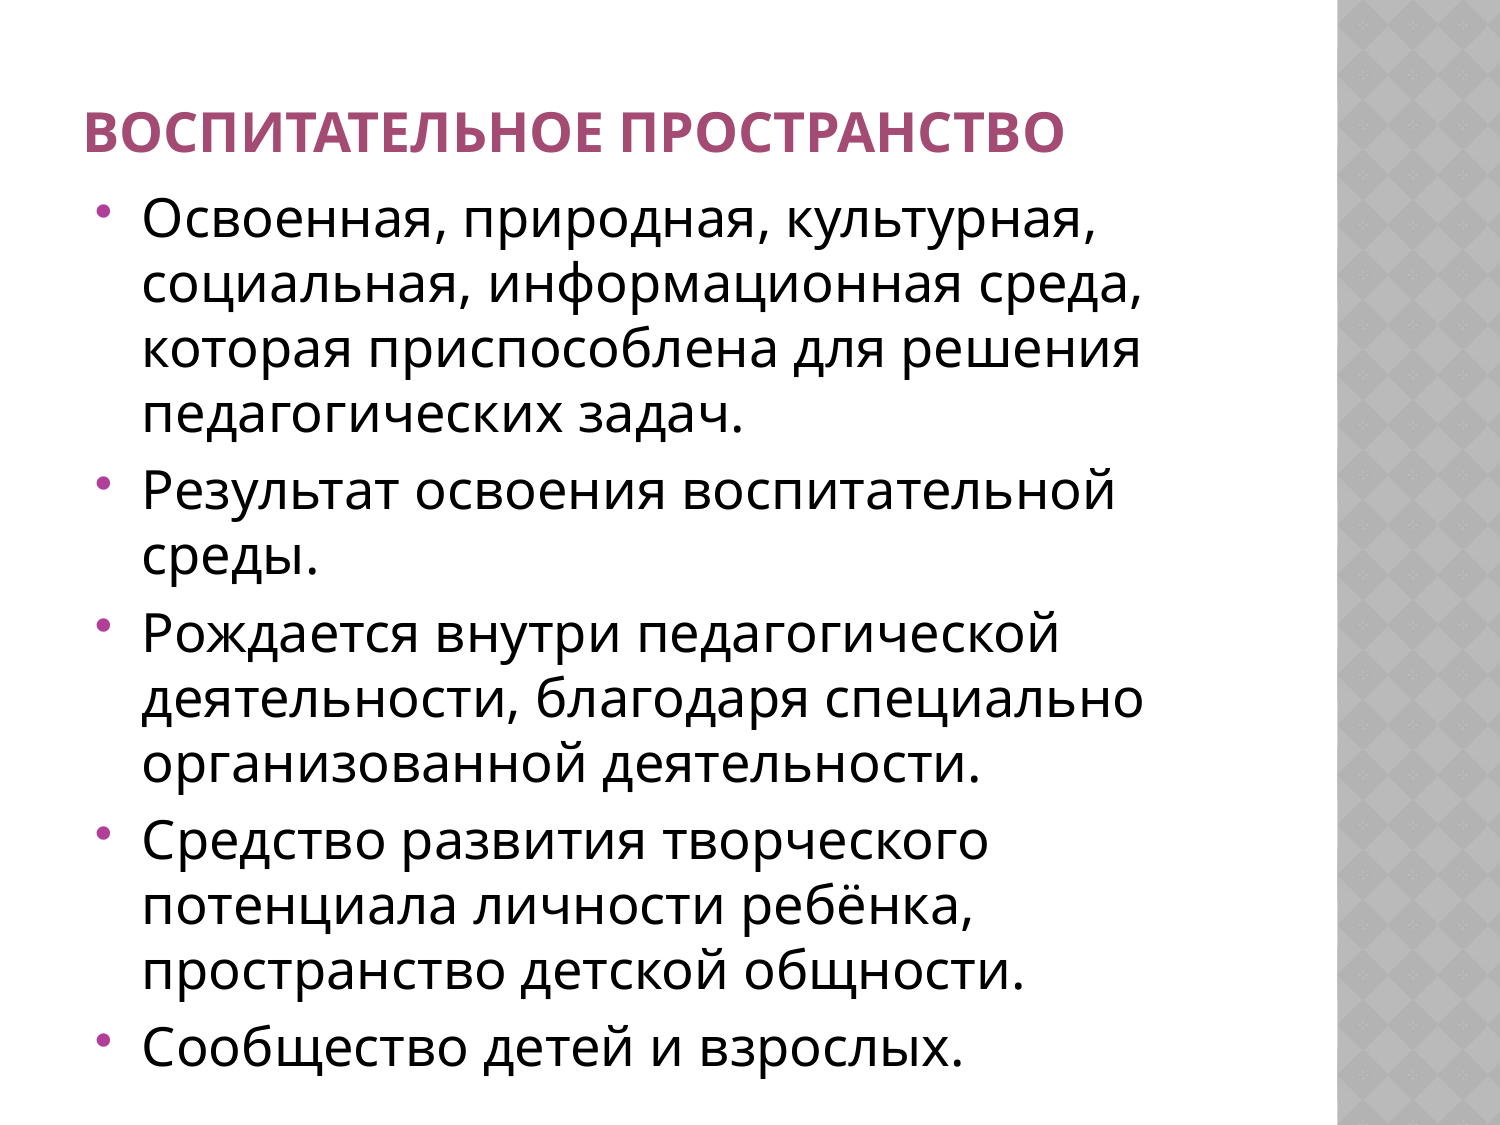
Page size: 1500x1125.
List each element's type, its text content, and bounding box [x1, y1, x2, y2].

title Воспитательное пространство [75, 52, 1263, 164]
list Освоенная, природная, культурная, социальная, информационная среда, которая приспособлена для решения педагогических задач. Результат освоения воспитательной среды. Рождается внутри педагогической деятельности, благодаря специально организованной деятельности. Средство развития творческого потенциала личности ребёнка, пространство детской общности. Сообщество детей и взрослых. [82, 175, 1263, 1059]
